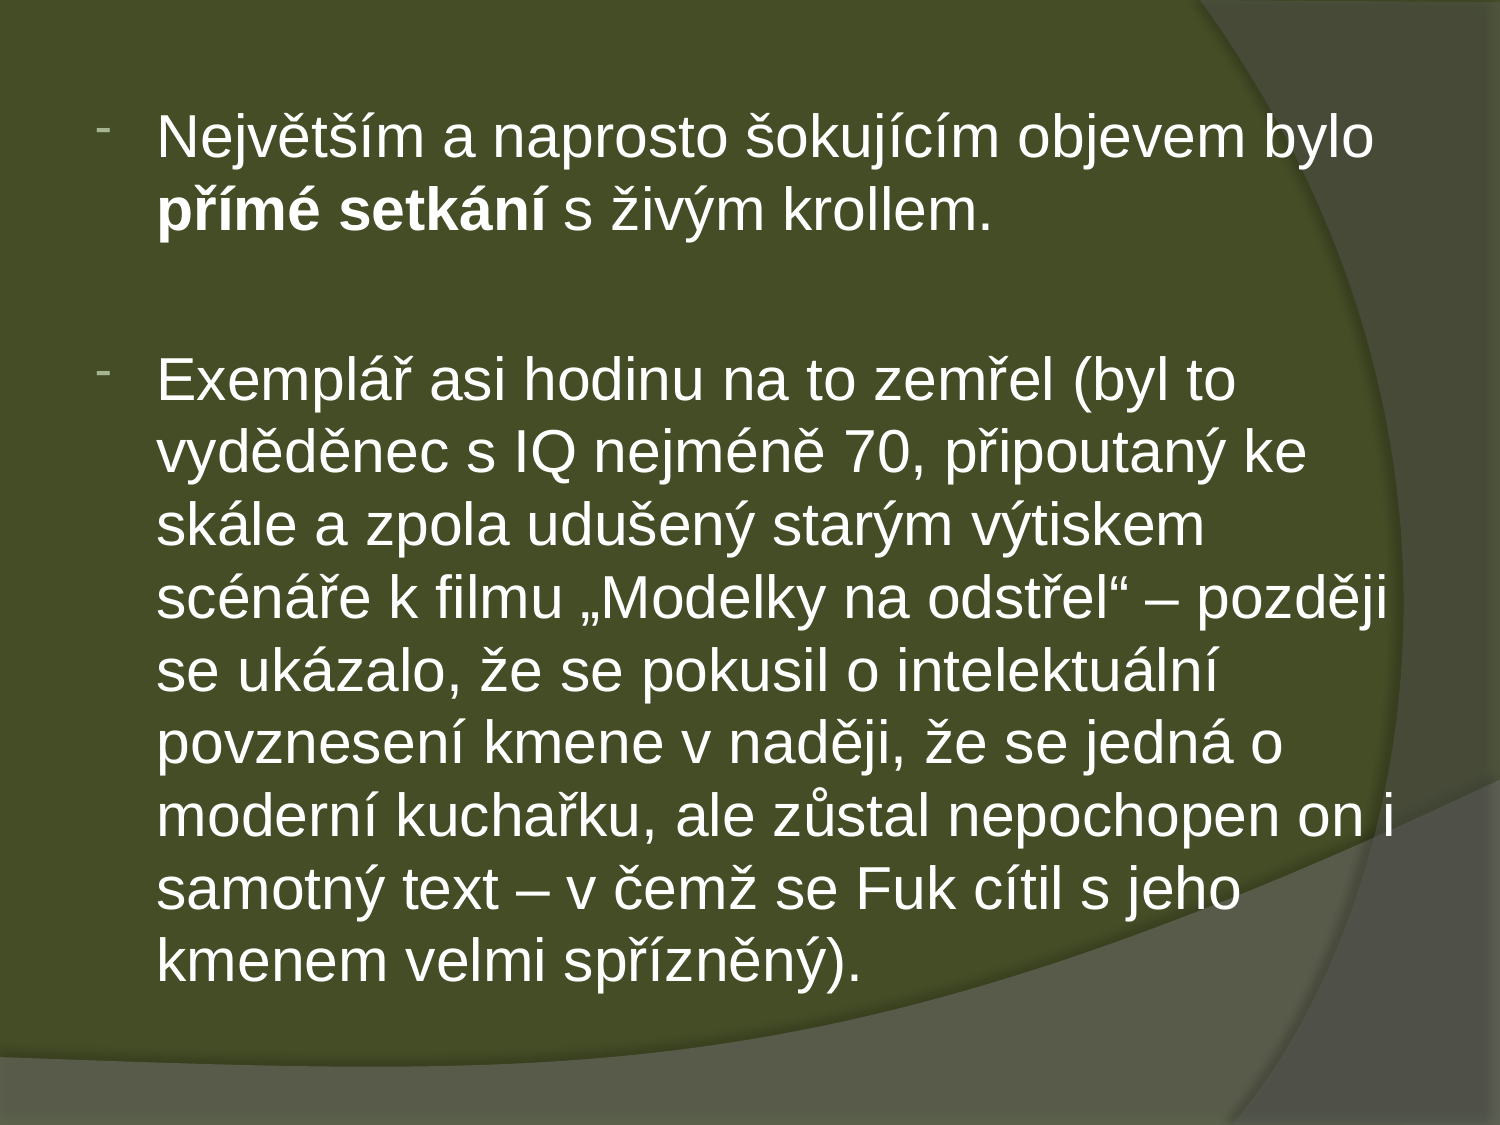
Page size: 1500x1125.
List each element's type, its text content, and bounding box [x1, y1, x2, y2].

list Největším a naprosto šokujícím objevem bylo přímé setkání s živým krollem. Exemplář asi hodinu na to zemřel (byl to vyděděnec s IQ nejméně 70, připoutaný ke skále a zpola udušený starým výtiskem scénáře k filmu „Modelky na odstřel“ – později se ukázalo, že se pokusil o intelektuální povznesení kmene v naději, že se jedná o moderní kuchařku, ale zůstal nepochopen on i samotný text – v čemž se Fuk cítil s jeho kmenem velmi spřízněný). [75, 90, 1425, 1005]
